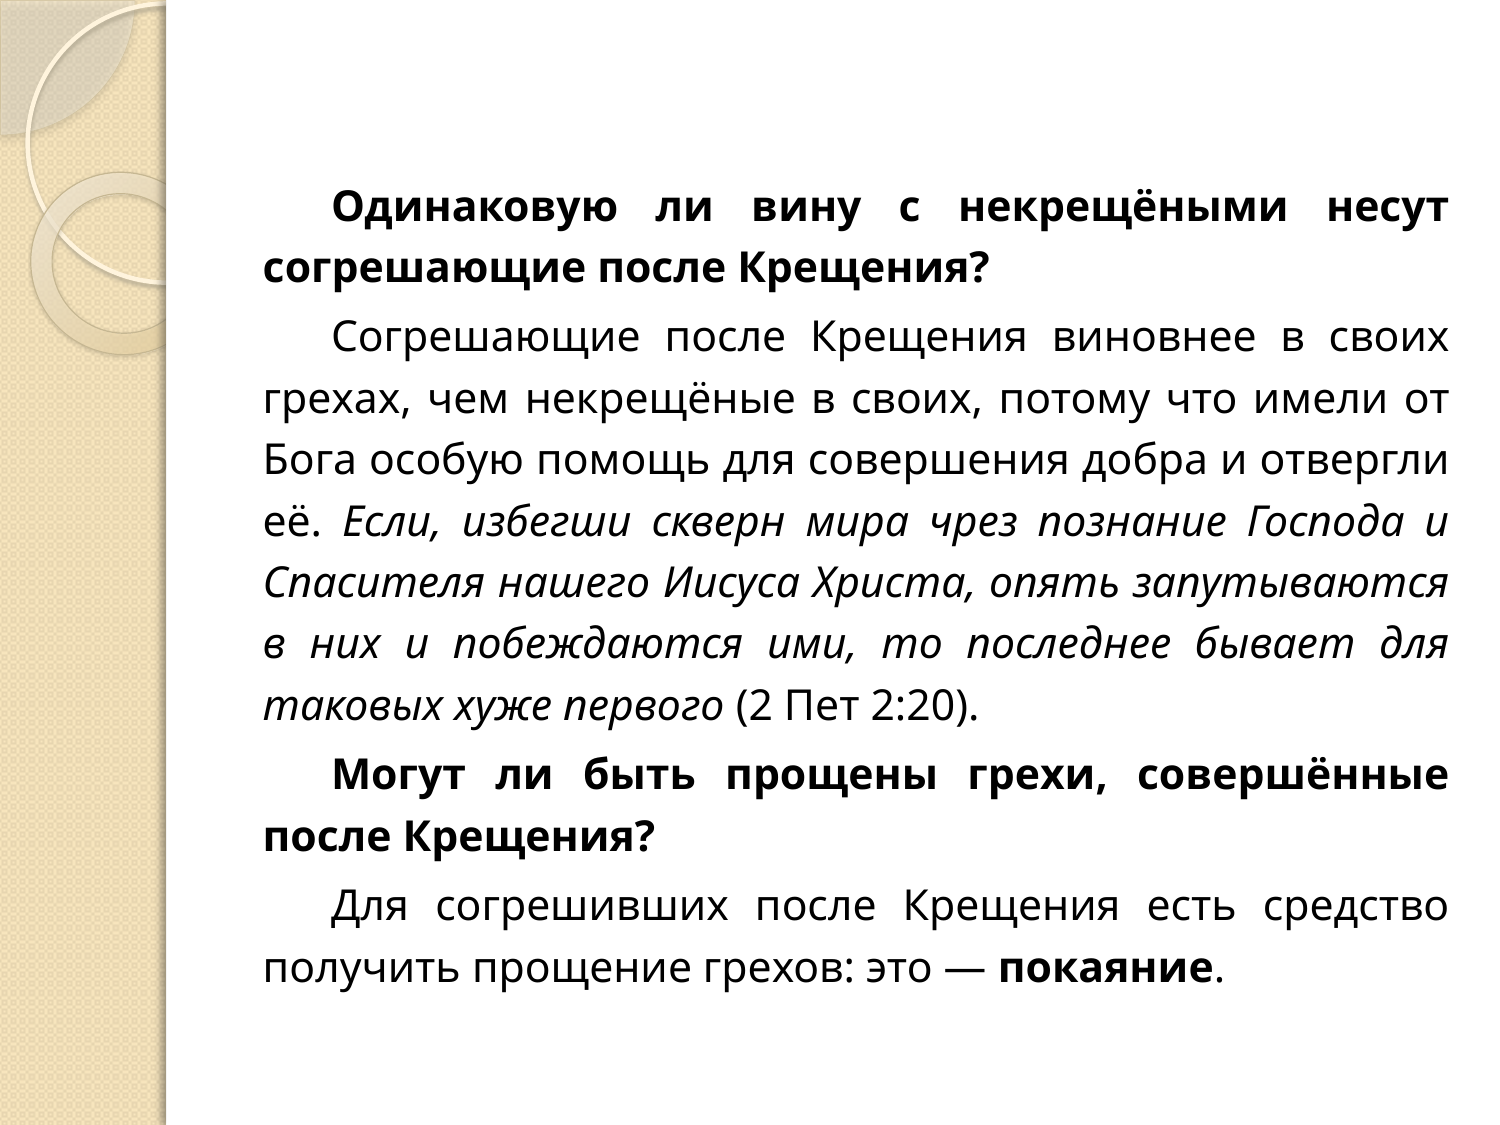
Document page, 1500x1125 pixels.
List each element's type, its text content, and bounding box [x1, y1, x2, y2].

list Одинаковую ли вину с некрещёными несут согрешающие после Крещения? Согрешающие после Крещения виновнее в своих грехах, чем некрещёные в своих, потому что имели от Бога особую помощь для совершения добра и отвергли её. Если, избегши скверн мира чрез познание Господа и Спасителя нашего Иисуса Христа, опять запутываются в них и побеждаются ими, то последнее бывает для таковых хуже первого (2 Пет 2:20). Могут ли быть прощены грехи, совершённые после Крещения? Для согрешивших после Крещения есть средство получить прощение грехов: это — покаяние. [235, 160, 1466, 1071]
